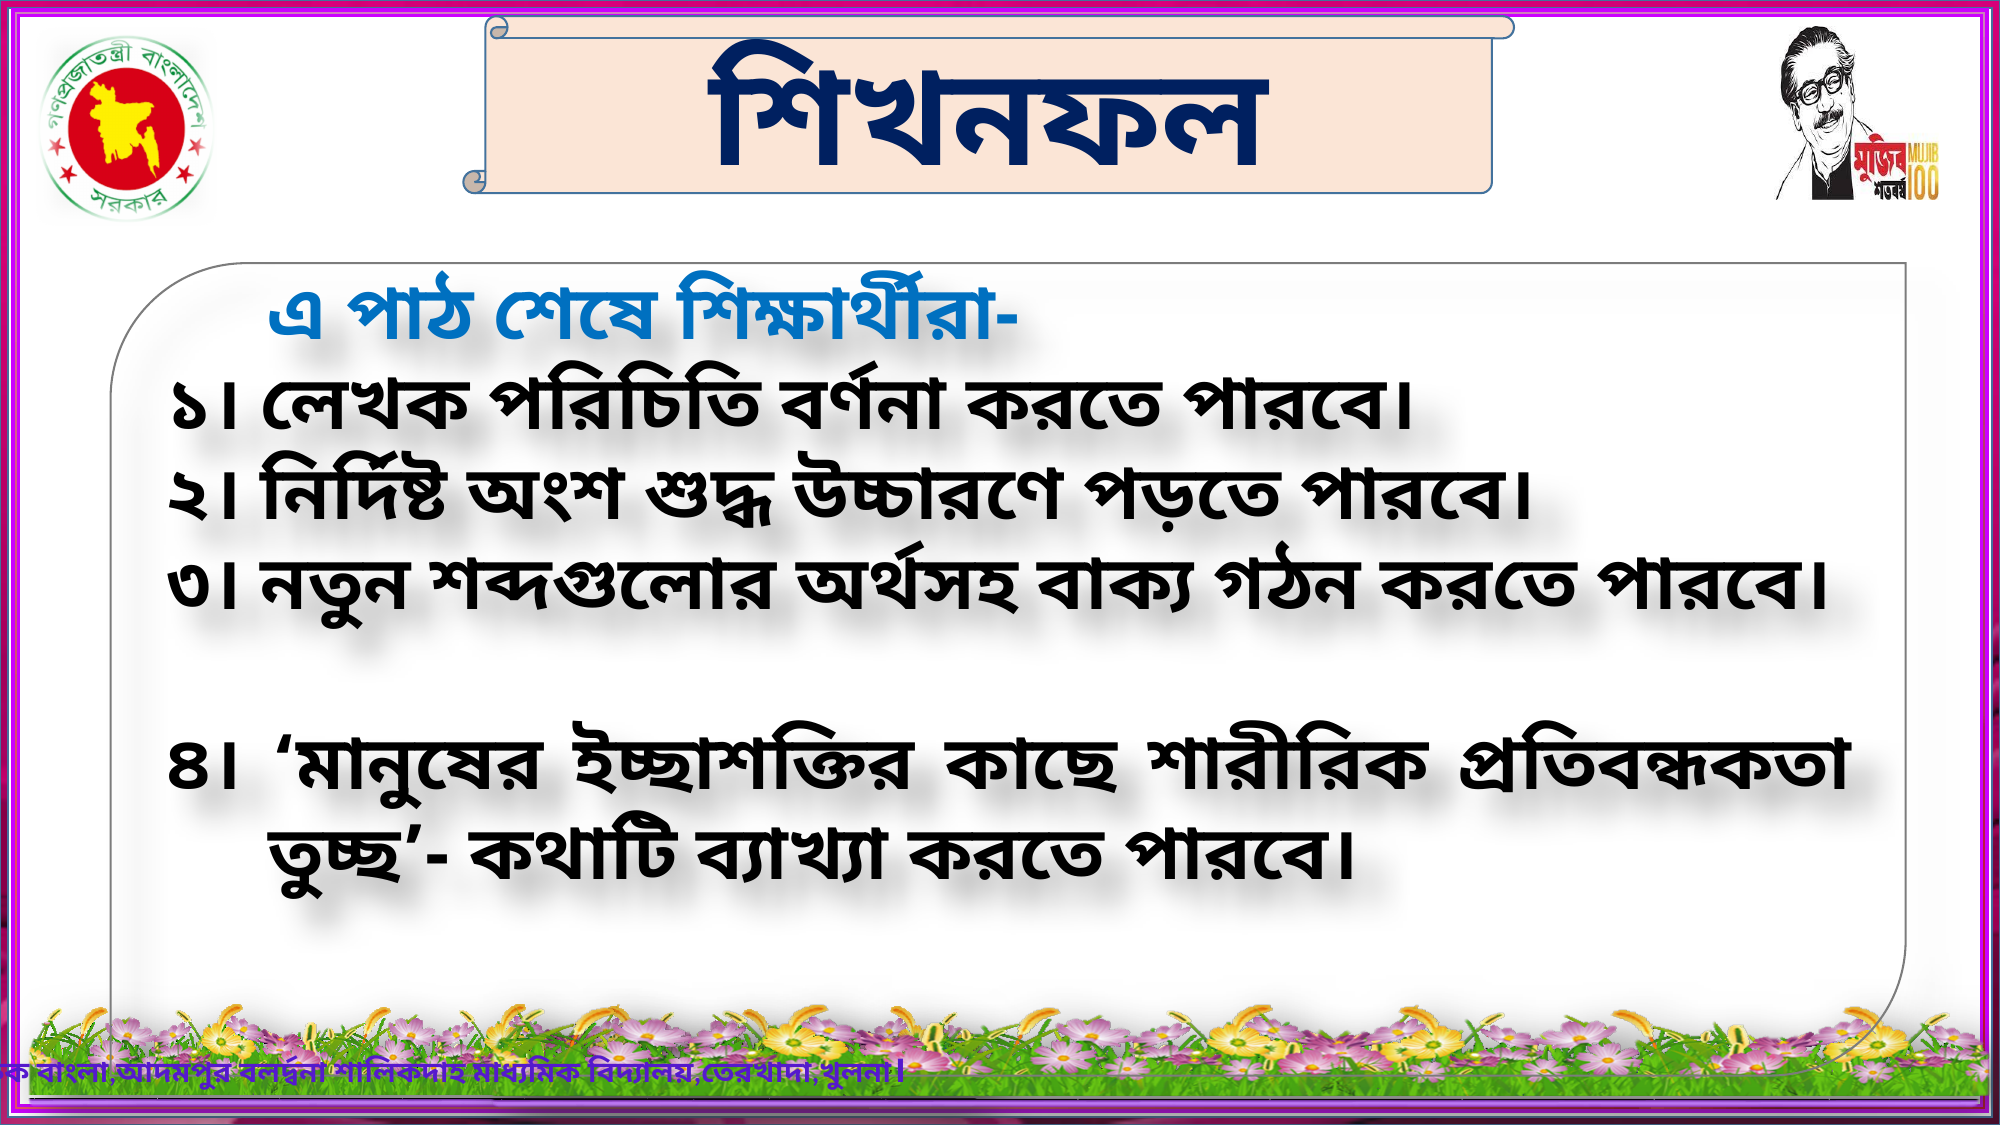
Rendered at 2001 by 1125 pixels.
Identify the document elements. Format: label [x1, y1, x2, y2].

text_box [0, 0, 2000, 1125]
